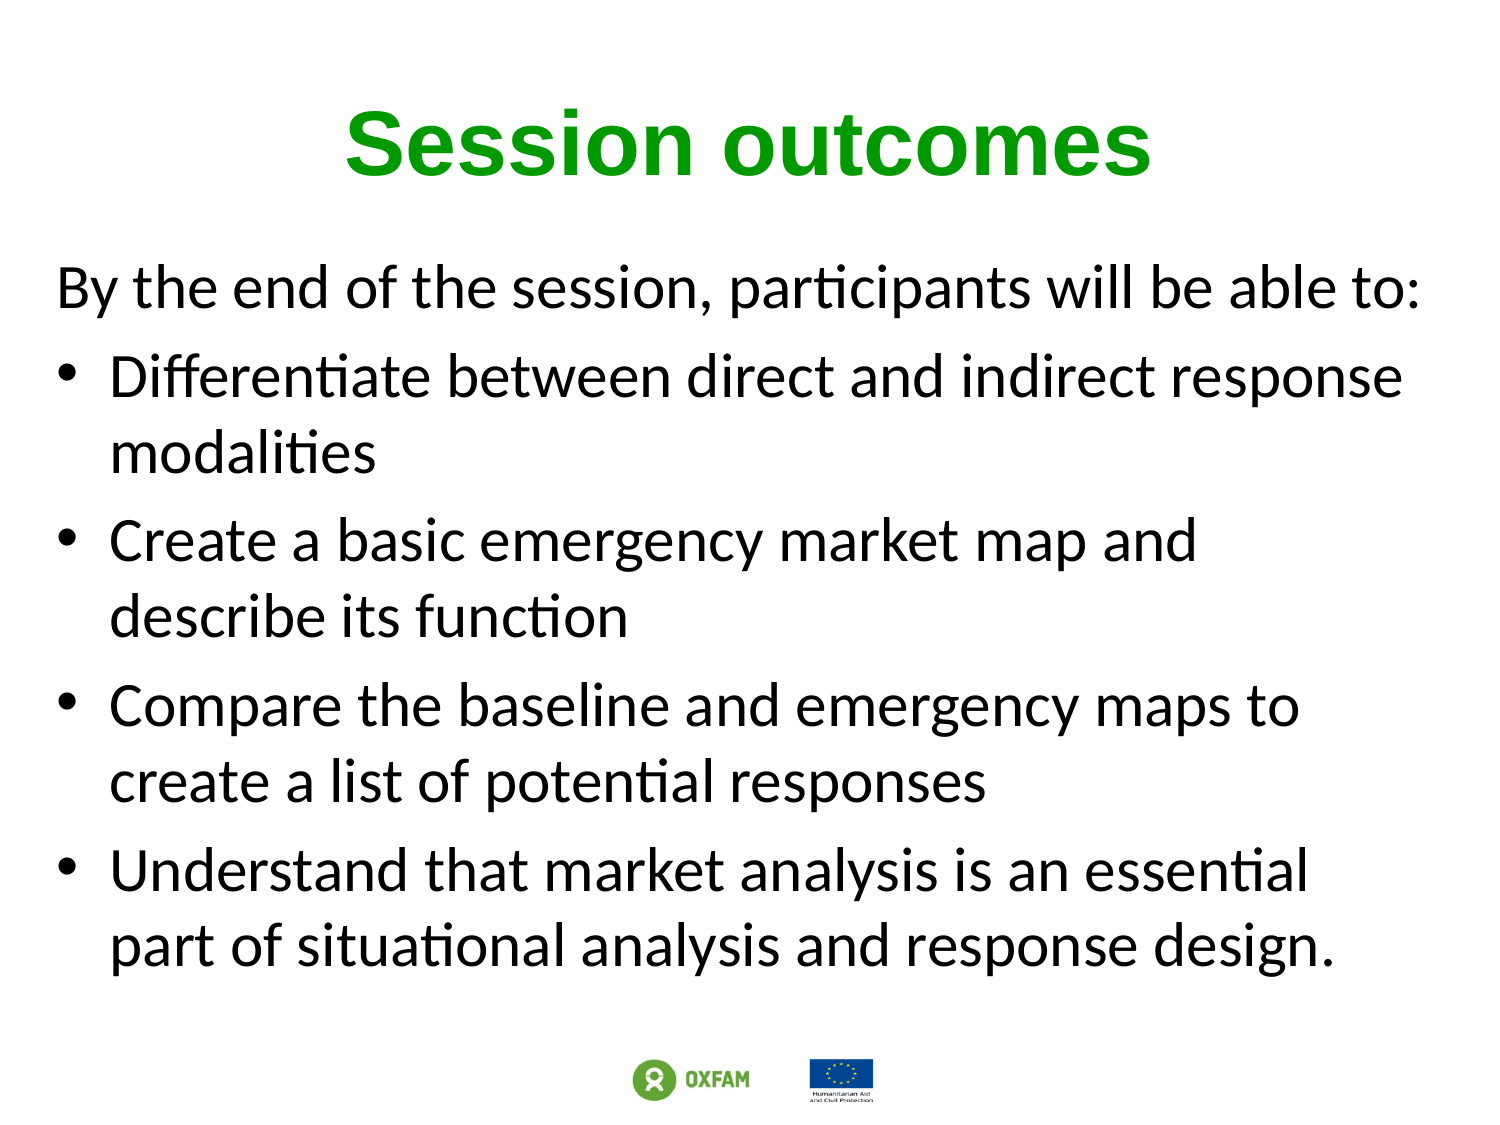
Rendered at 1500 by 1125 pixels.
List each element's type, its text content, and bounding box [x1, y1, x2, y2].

title Session outcomes [74, 44, 1426, 233]
list By the end of the session, participants will be able to: Differentiate between direct and indirect response modalities Create a basic emergency market map and describe its function Compare the baseline and emergency maps to create a list of potential responses Understand that market analysis is an essential part of situational analysis and response design. [40, 237, 1442, 1063]
picture [808, 1063, 874, 1102]
picture [631, 1063, 750, 1102]
